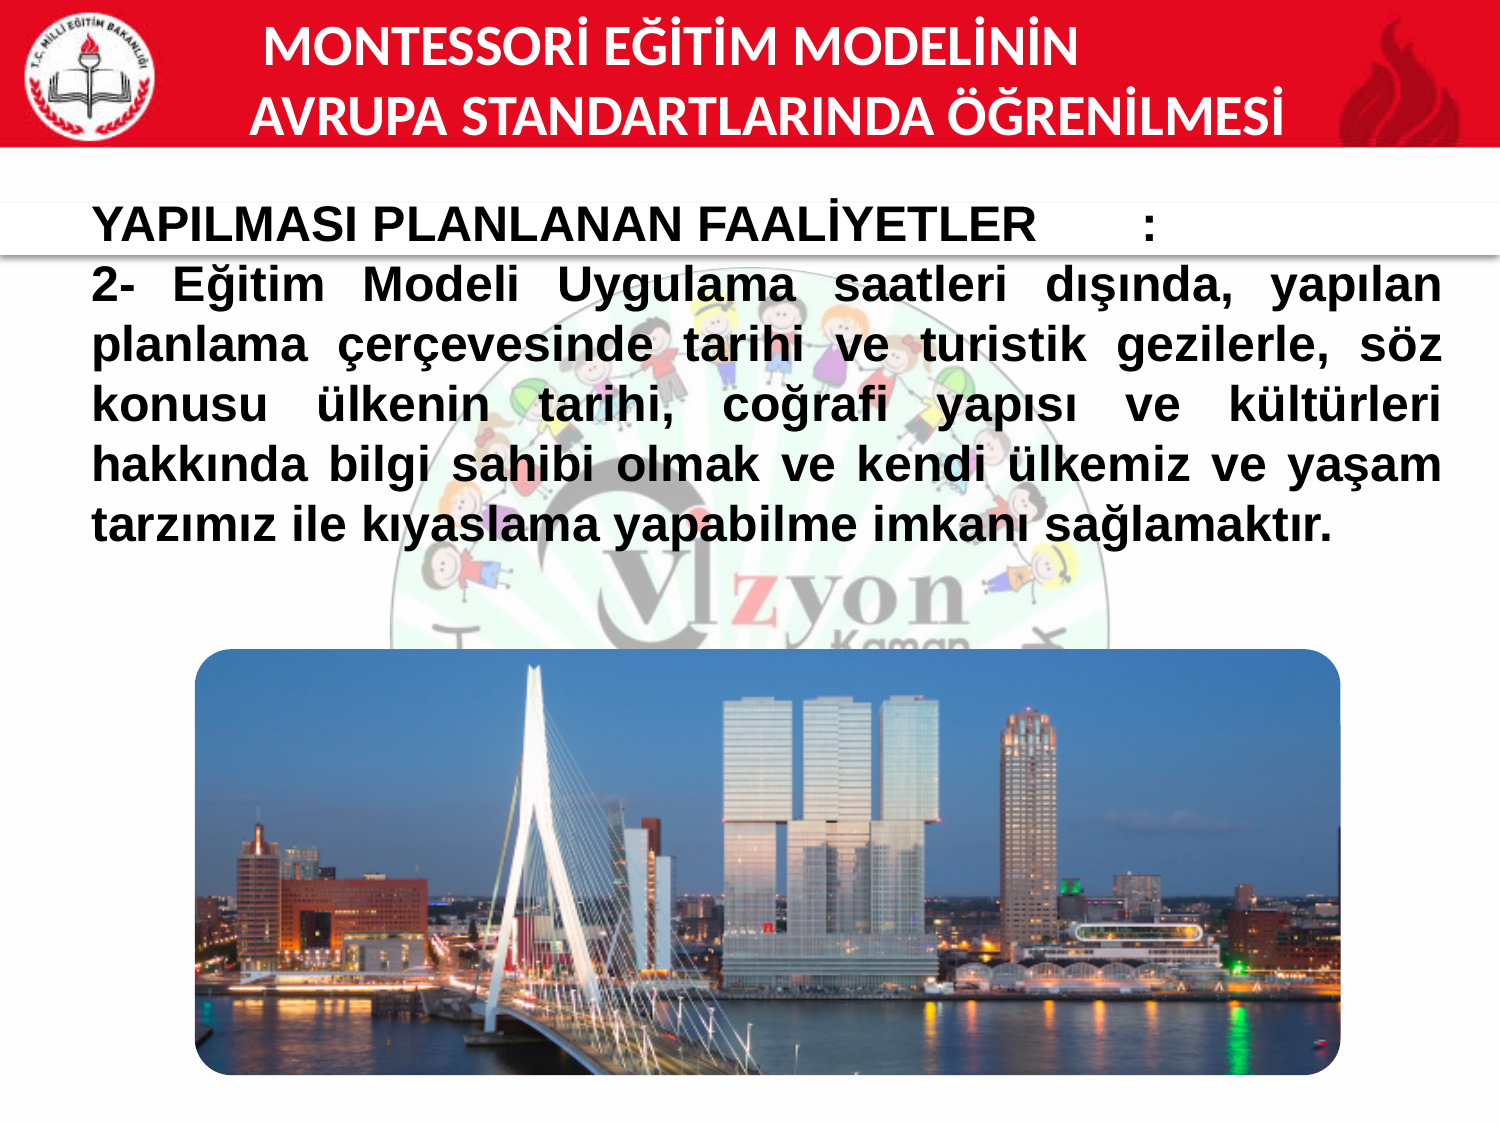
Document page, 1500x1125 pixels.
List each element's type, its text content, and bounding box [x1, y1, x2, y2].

picture [0, 255, 1500, 1125]
picture [0, 0, 1500, 202]
text_box YAPILMASI PLANLANAN FAALİYETLER : 2- Eğitim Modeli Uygulama saatleri dışında, yapılan planlama çerçevesinde tarihi ve turistik gezilerle, söz konusu ülkenin tarihi, coğrafi yapısı ve kültürleri hakkında bilgi sahibi olmak ve kendi ülkemiz ve yaşam tarzımız ile kıyaslama yapabilme imkanı sağlamaktır. [76, 184, 1459, 560]
text_box MONTESSORİ EĞİTİM MODELİNİN AVRUPA STANDARTLARINDA ÖĞRENİLMESİ [234, 0, 1301, 155]
